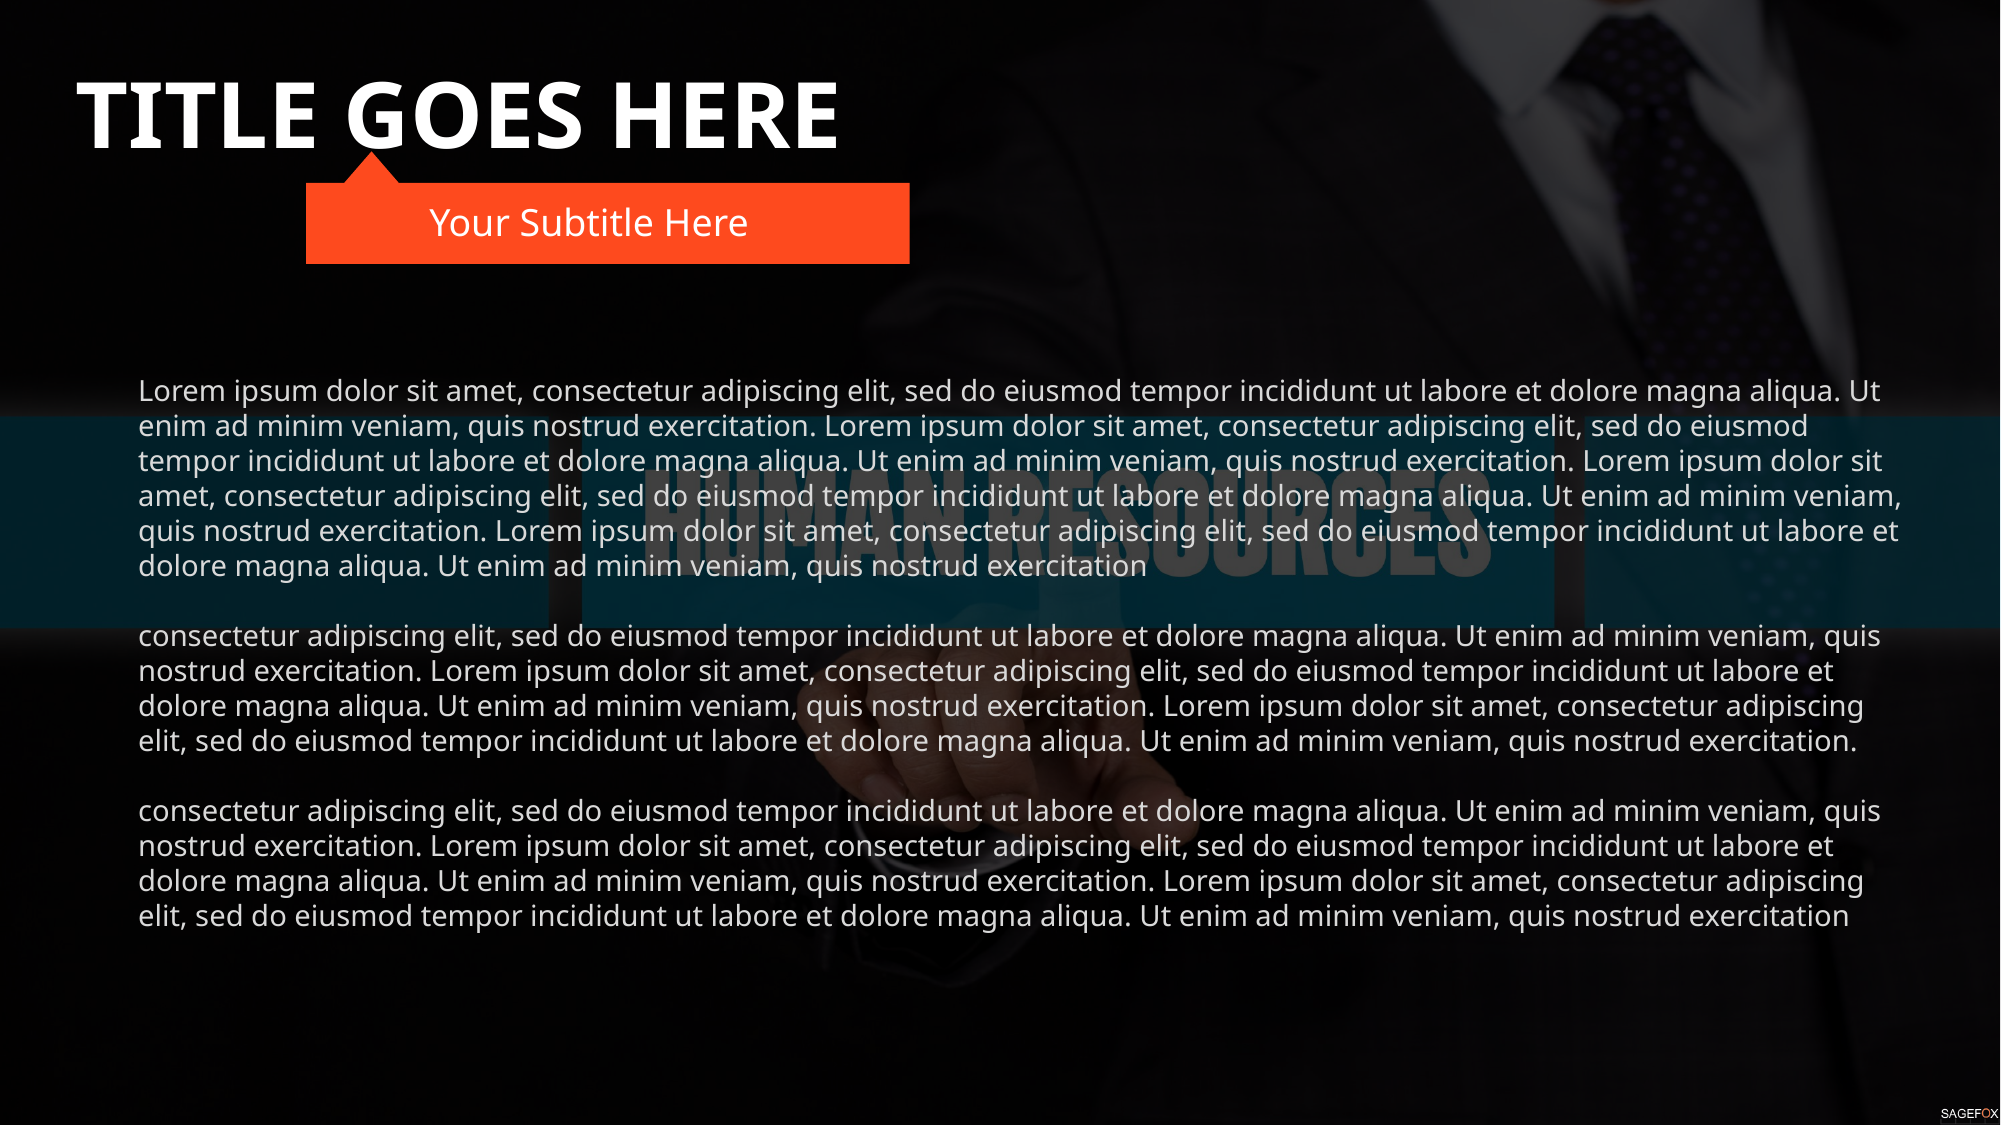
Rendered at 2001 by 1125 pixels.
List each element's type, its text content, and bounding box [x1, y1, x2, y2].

text_box Lorem ipsum dolor sit amet, consectetur adipiscing elit, sed do eiusmod tempor incididunt ut labore et dolore magna aliqua. Ut enim ad minim veniam, quis nostrud exercitation. Lorem ipsum dolor sit amet, consectetur adipiscing elit, sed do eiusmod tempor incididunt ut labore et dolore magna aliqua. Ut enim ad minim veniam, quis nostrud exercitation. Lorem ipsum dolor sit amet, consectetur adipiscing elit, sed do eiusmod tempor incididunt ut labore et dolore magna aliqua. Ut enim ad minim veniam, quis nostrud exercitation. Lorem ipsum dolor sit amet, consectetur adipiscing elit, sed do eiusmod tempor incididunt ut labore et dolore magna aliqua. Ut enim ad minim veniam, quis nostrud exercitation consectetur adipiscing elit, sed do eiusmod tempor incididunt ut labore et dolore magna aliqua. Ut enim ad minim veniam, quis nostrud exercitation. Lorem ipsum dolor sit amet, consectetur adipiscing elit, sed do eiusmod tempor incididunt ut labore et dolore magna aliqua. Ut enim ad minim veniam, quis nostrud exercitation. Lorem ipsum dolor sit amet, consectetur adipiscing elit, sed do eiusmod tempor incididunt ut labore et dolore magna aliqua. Ut enim ad minim veniam, quis nostrud exercitation. consectetur adipiscing elit, sed do eiusmod tempor incididunt ut labore et dolore magna aliqua. Ut enim ad minim veniam, quis nostrud exercitation. Lorem ipsum dolor sit amet, consectetur adipiscing elit, sed do eiusmod tempor incididunt ut labore et dolore magna aliqua. Ut enim ad minim veniam, quis nostrud exercitation. Lorem ipsum dolor sit amet, consectetur adipiscing elit, sed do eiusmod tempor incididunt ut labore et dolore magna aliqua. Ut enim ad minim veniam, quis nostrud exercitation [123, 365, 1930, 940]
text_box TITLE GOES HERE [60, 49, 965, 175]
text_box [306, 151, 910, 264]
picture [0, 0, 2001, 1125]
